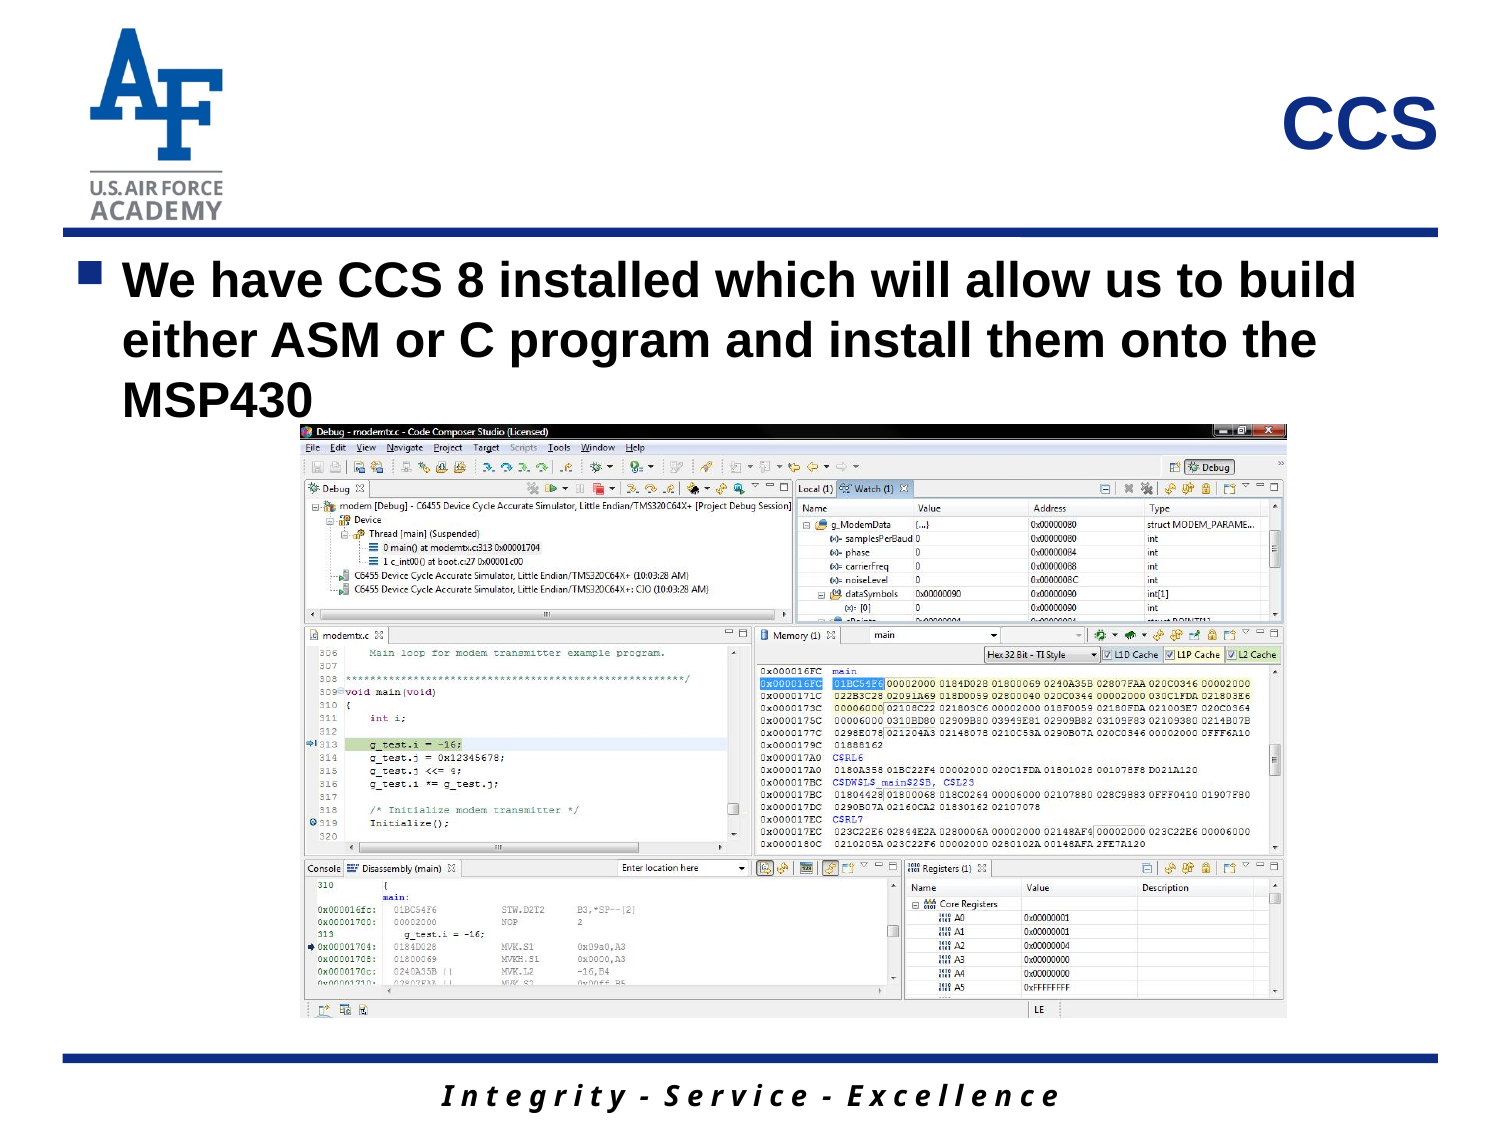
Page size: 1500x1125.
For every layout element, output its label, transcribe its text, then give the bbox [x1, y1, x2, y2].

title CCS [299, 29, 1456, 211]
picture [85, 24, 247, 222]
picture [299, 424, 1287, 1019]
subtitle We have CCS 8 installed which will allow us to build either ASM or C program and install them onto the MSP430 [59, 239, 1441, 1051]
